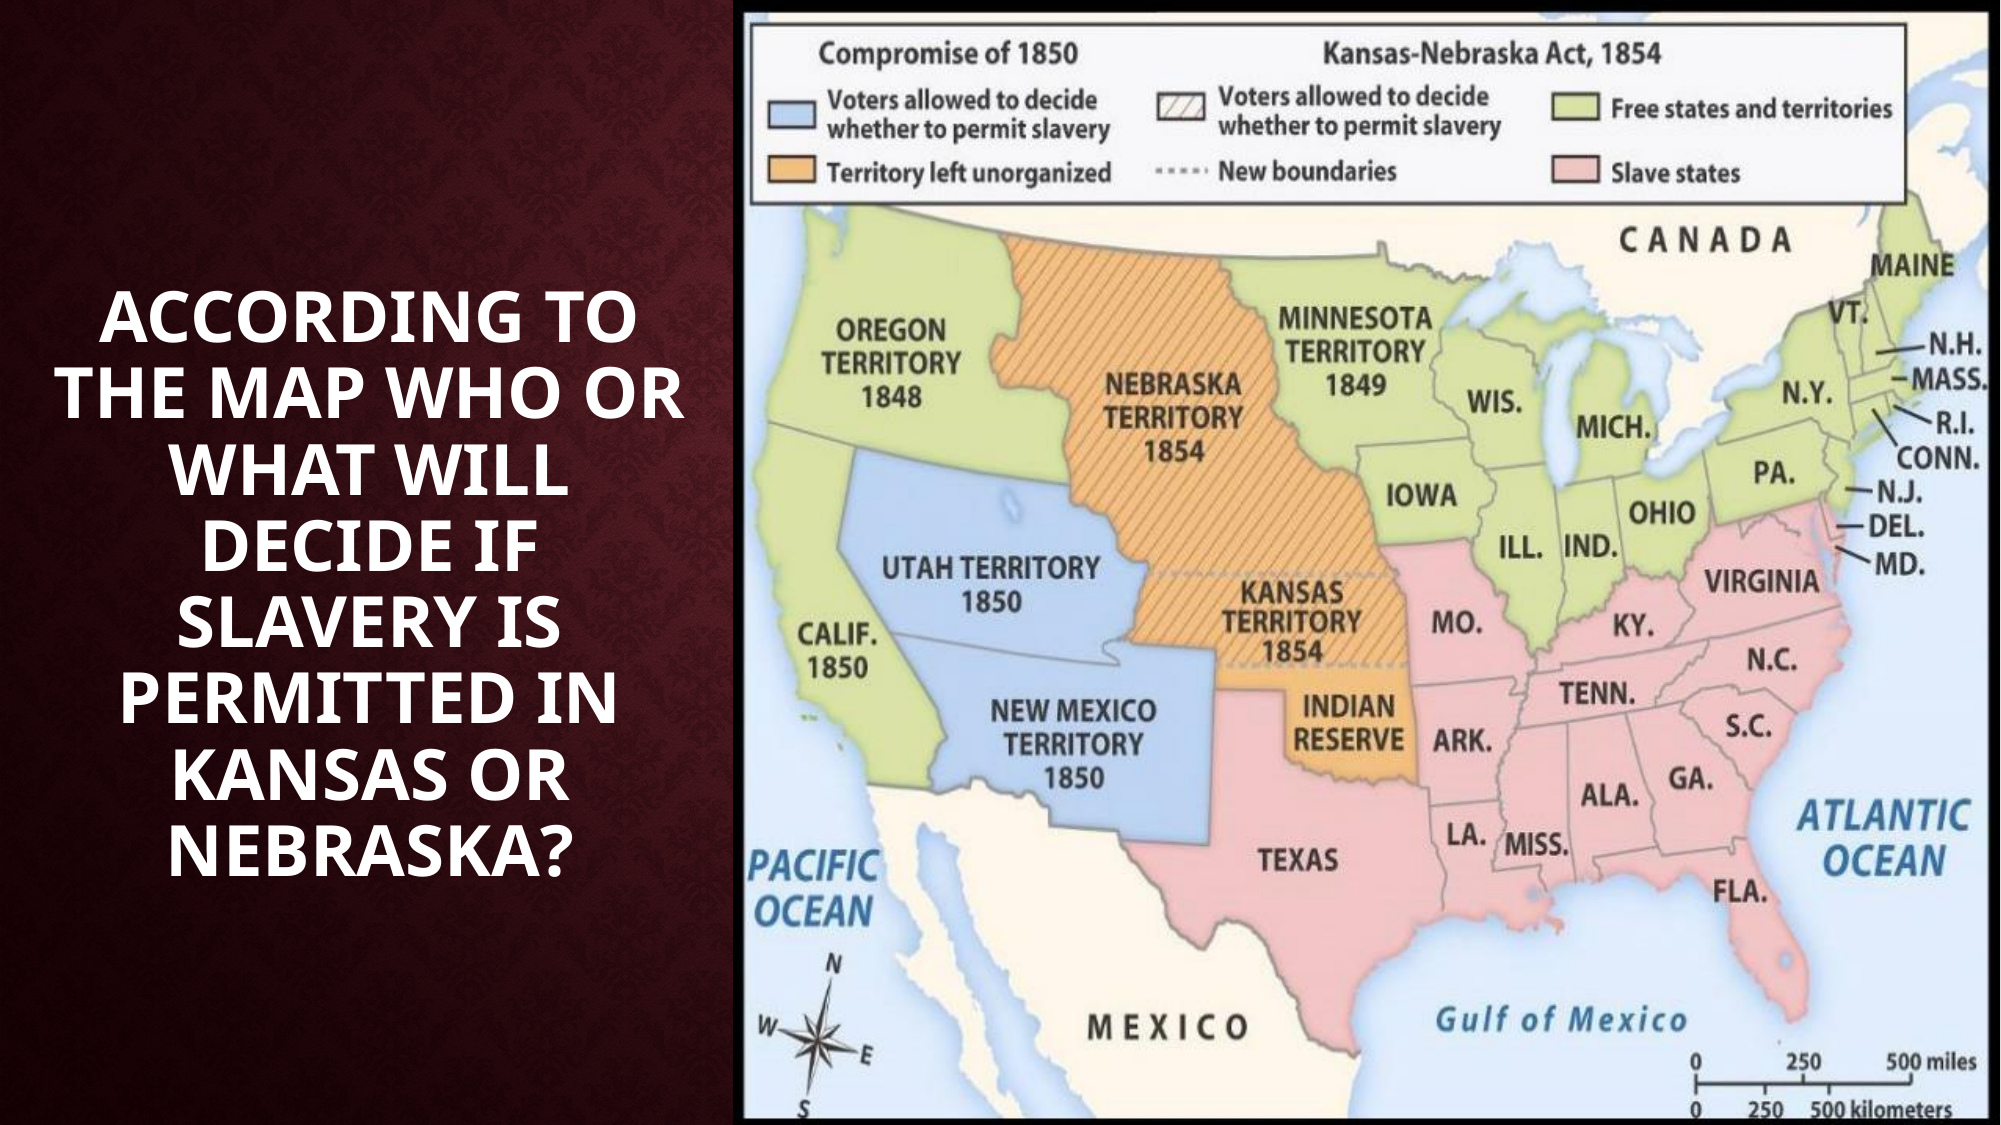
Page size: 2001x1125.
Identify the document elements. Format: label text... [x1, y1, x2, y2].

title According to the Map Who or What will decide if Slavery is Permitted in Kansas or Nebraska? [25, 99, 714, 1074]
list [732, 0, 2000, 1125]
